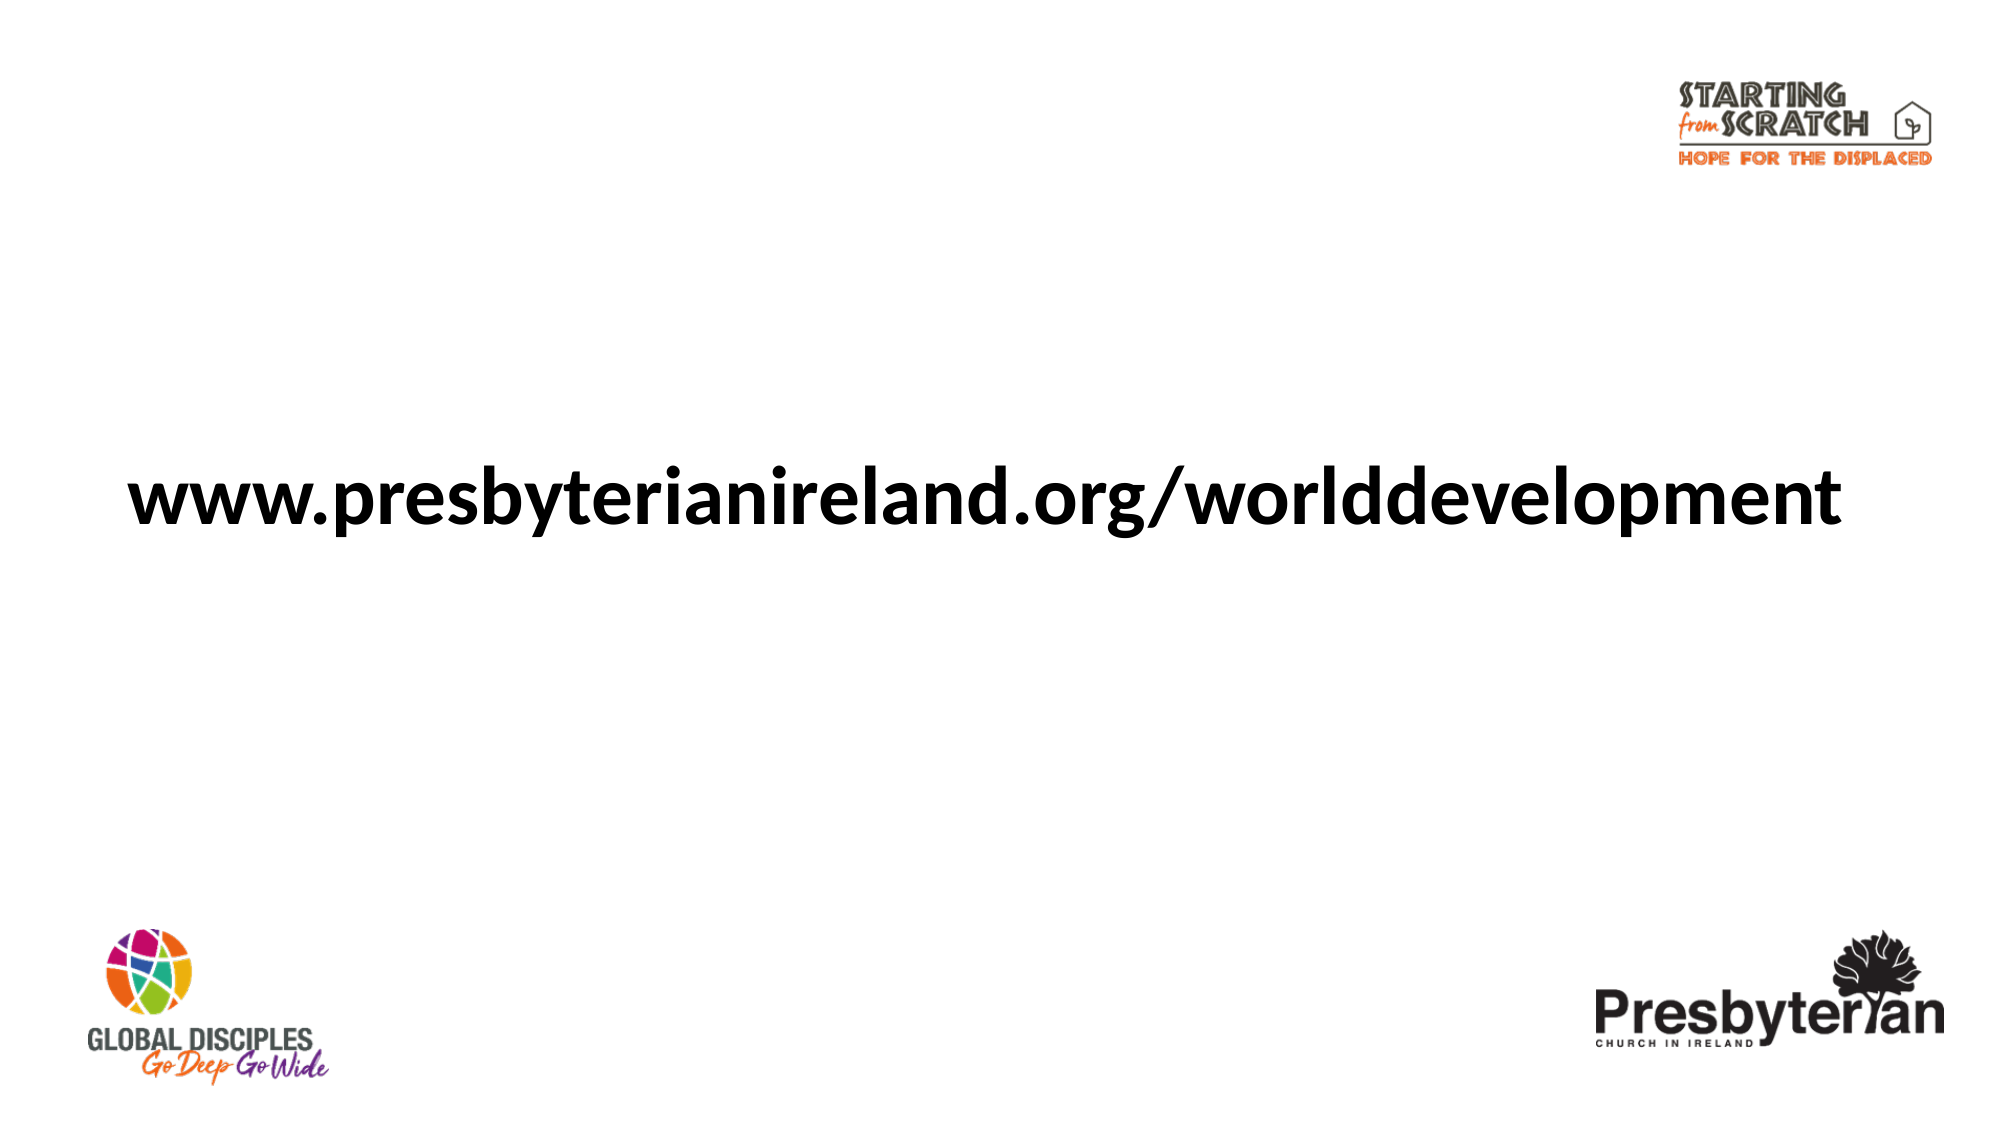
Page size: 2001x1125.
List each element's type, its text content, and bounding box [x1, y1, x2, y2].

picture [1638, 10, 1973, 246]
list www.presbyterianireland.org/worlddevelopment [112, 444, 1880, 565]
picture [88, 929, 1944, 1087]
